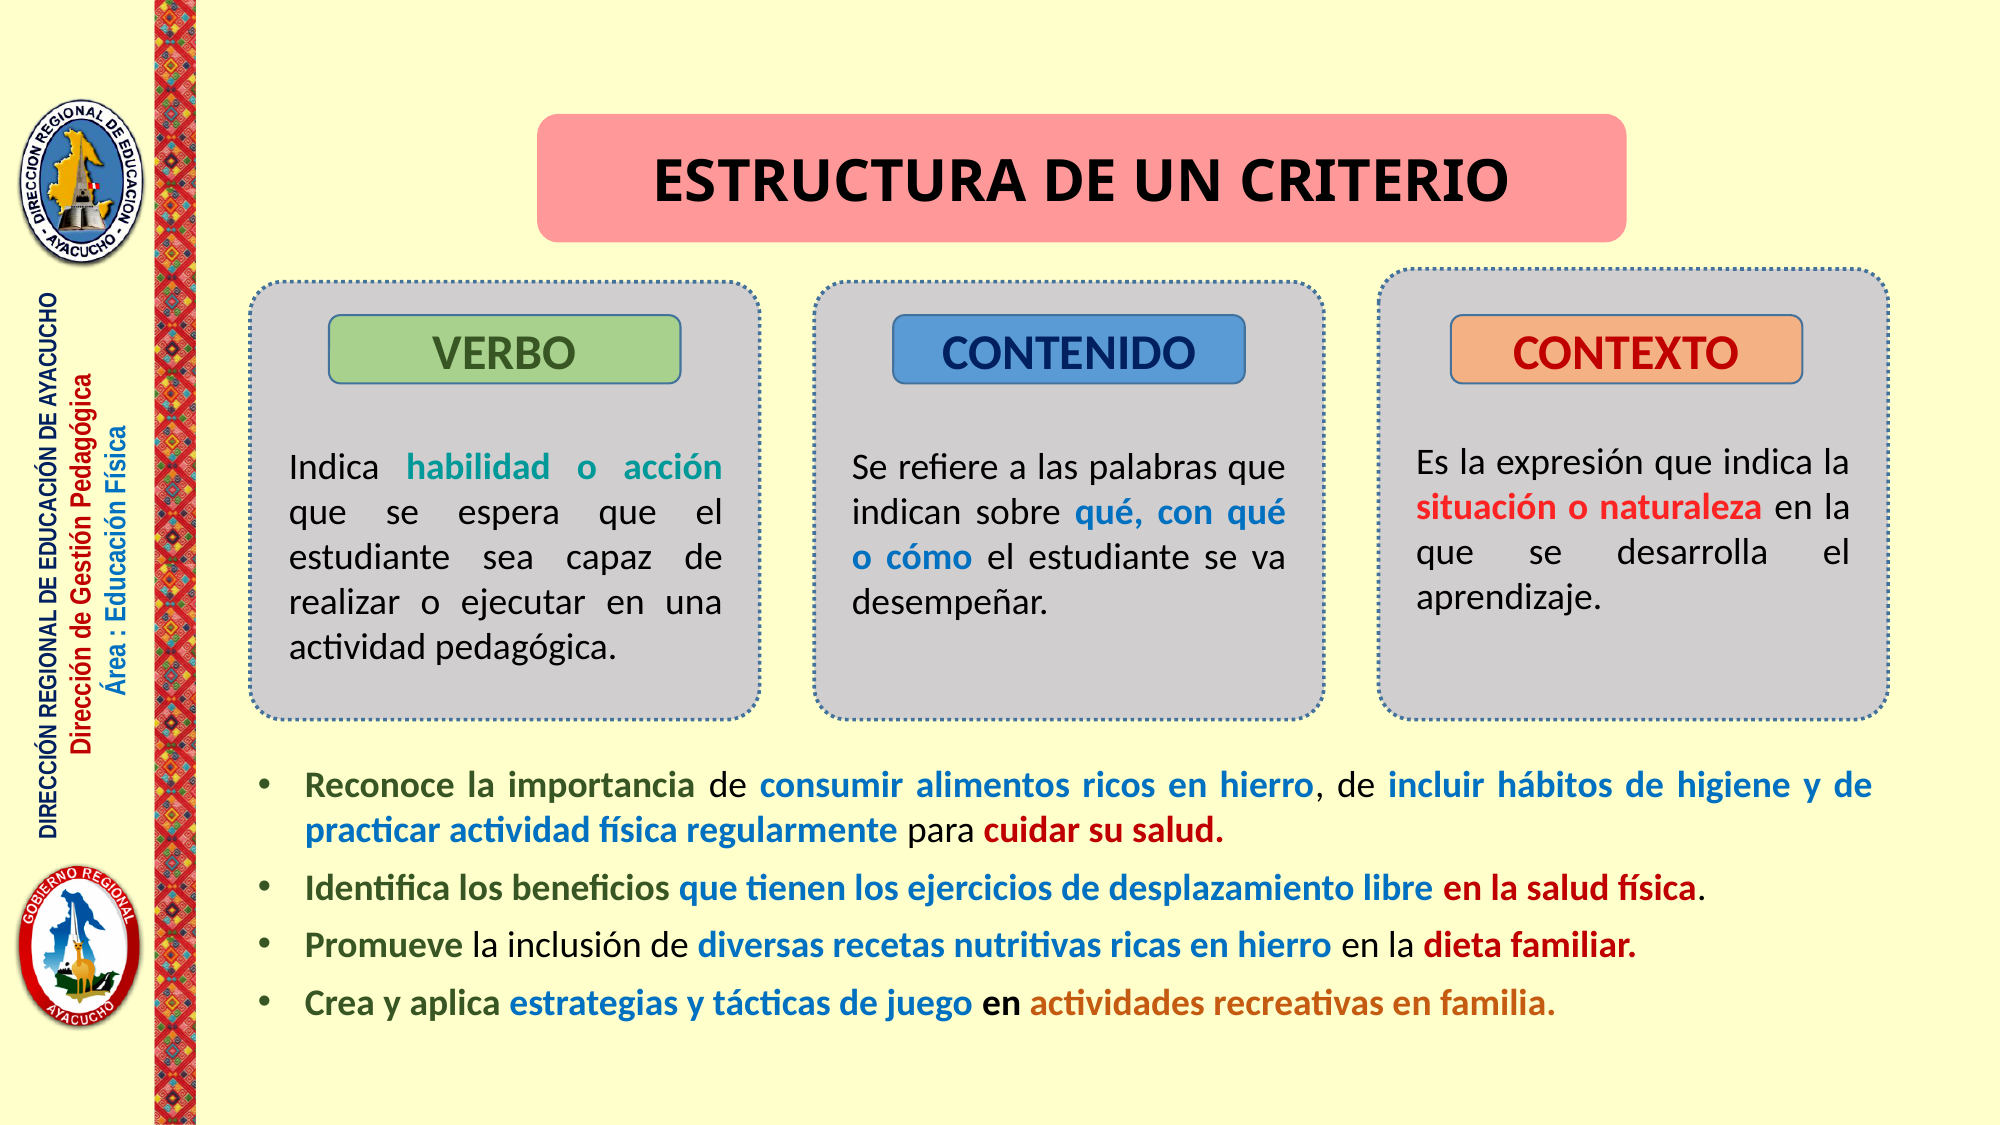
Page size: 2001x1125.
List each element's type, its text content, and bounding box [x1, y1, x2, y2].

text_box ESTRUCTURA DE UN CRITERIO [536, 112, 1628, 244]
text_box [813, 280, 1325, 721]
text_box [1377, 267, 1890, 721]
text_box Reconoce la importancia de consumir alimentos ricos en hierro, de incluir hábitos de higiene y de practicar actividad física regularmente para cuidar su salud. Identifica los beneficios que tienen los ejercicios de desplazamiento libre en la salud física. Promueve la inclusión de diversas recetas nutritivas ricas en hierro en la dieta familiar. Crea y aplica estrategias y tácticas de juego en actividades recreativas en familia. [243, 753, 1889, 1031]
text_box VERBO [327, 314, 682, 385]
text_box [0, 97, 178, 1051]
text_box Se refiere a las palabras que indican sobre qué, con qué o cómo el estudiante se va desempeñar. [837, 434, 1302, 630]
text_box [154, 0, 196, 1125]
text_box CONTENIDO [892, 314, 1246, 385]
text_box Es la expresión que indica la situación o naturaleza en la que se desarrolla el aprendizaje. [1401, 429, 1866, 625]
text_box CONTEXTO [1449, 314, 1804, 385]
text_box Indica habilidad o acción que se espera que el estudiante sea capaz de realizar o ejecutar en una actividad pedagógica. [273, 434, 738, 675]
text_box [248, 280, 761, 721]
